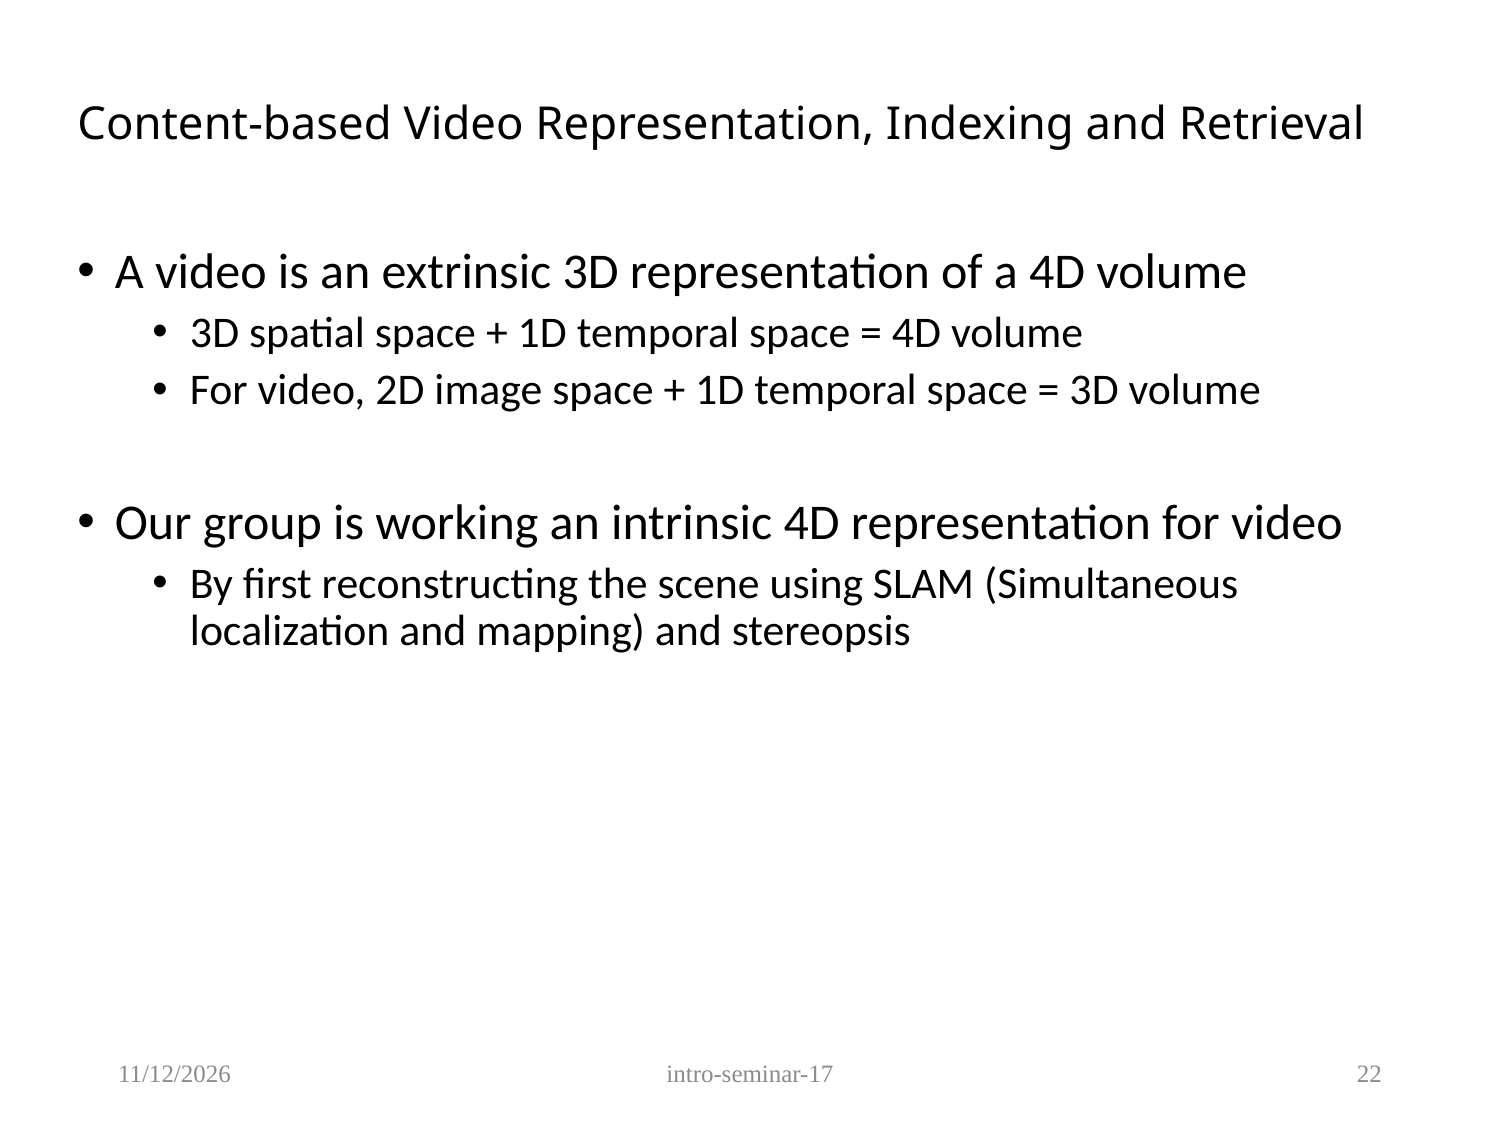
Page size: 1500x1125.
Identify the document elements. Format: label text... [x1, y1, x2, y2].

title Content-based Video Representation, Indexing and Retrieval [62, 71, 1385, 177]
slide_number 22 [1059, 1042, 1397, 1103]
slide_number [103, 1042, 441, 1103]
list A video is an extrinsic 3D representation of a 4D volume 3D spatial space + 1D temporal space = 4D volume For video, 2D image space + 1D temporal space = 3D volume Our group is working an intrinsic 4D representation for video By first reconstructing the scene using SLAM (Simultaneous localization and mapping) and stereopsis [62, 237, 1454, 888]
footer intro-seminar-17 [496, 1042, 1004, 1103]
